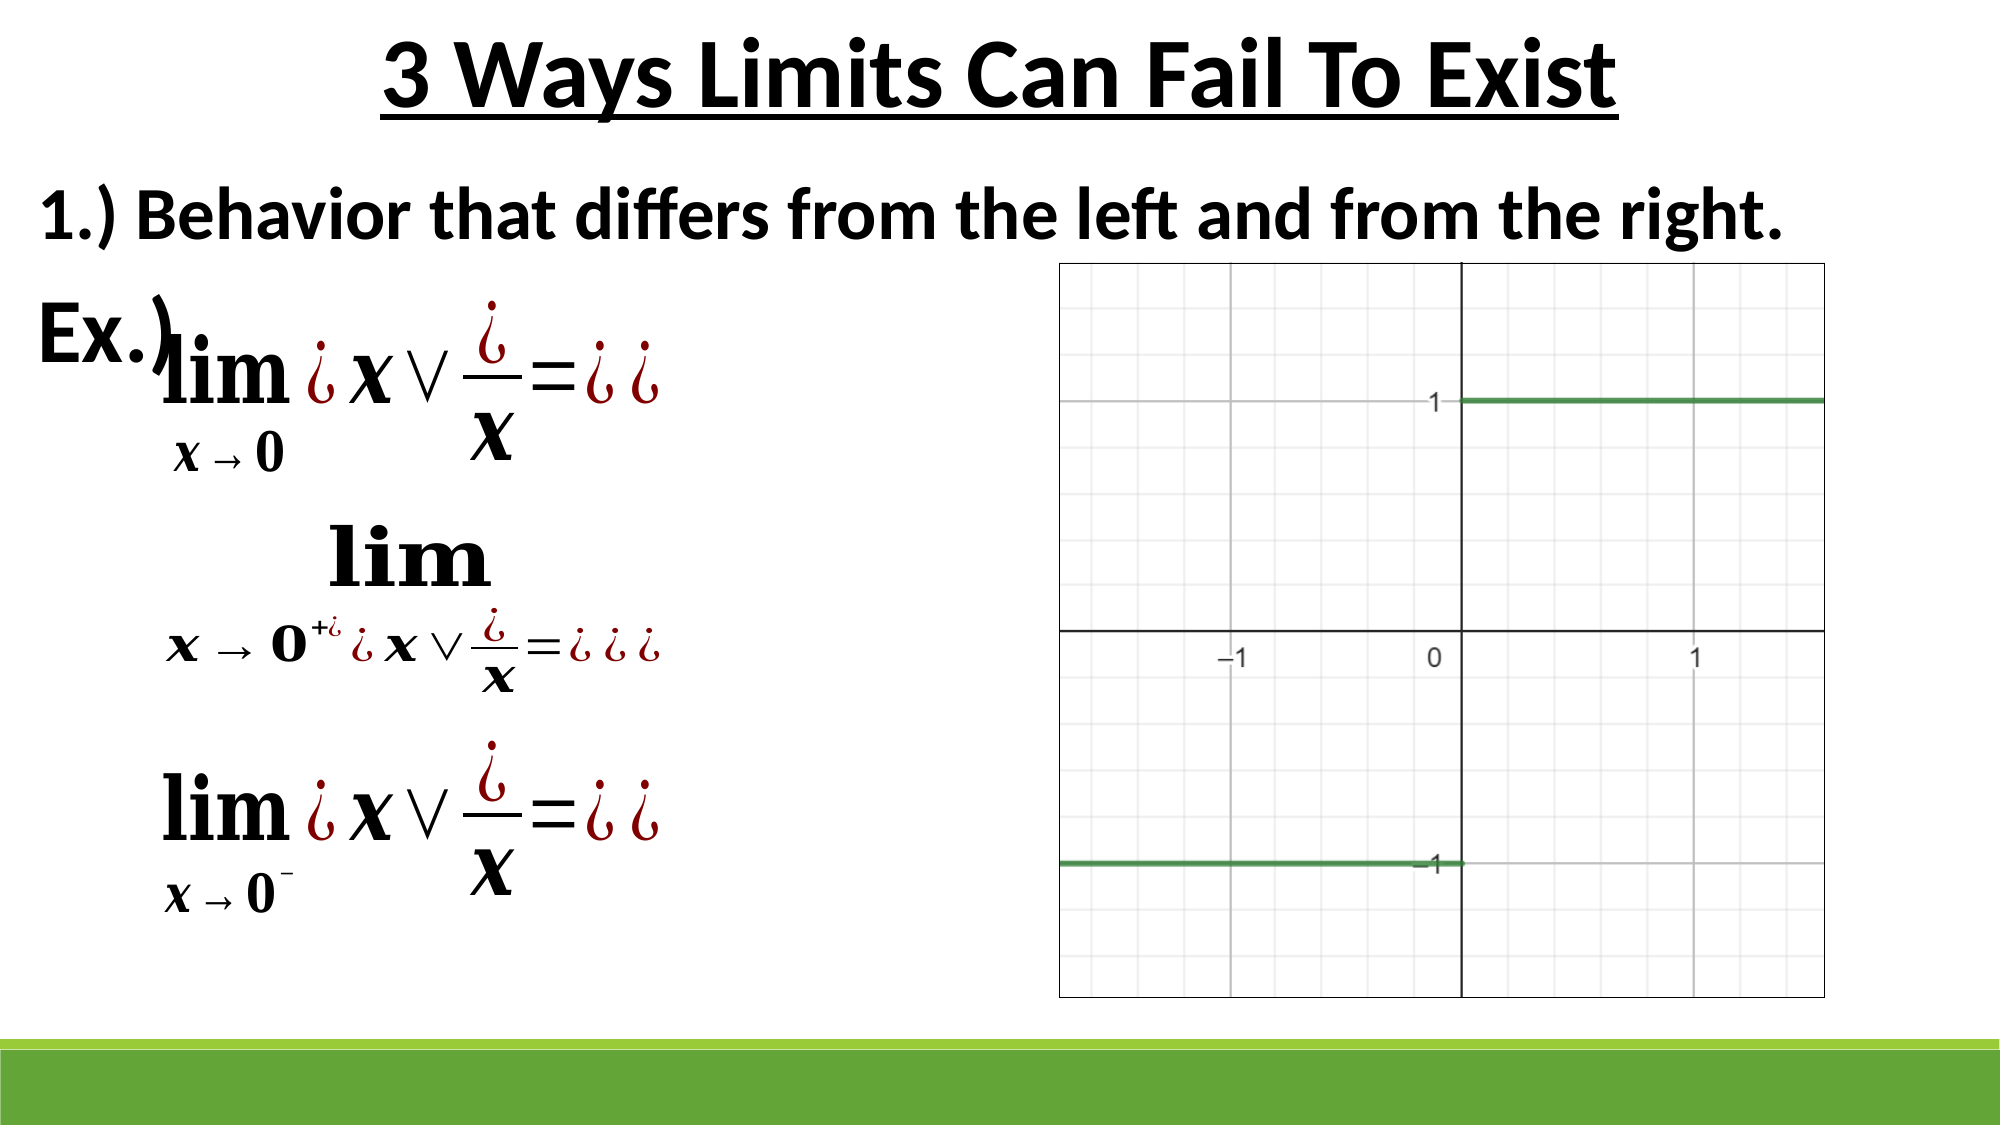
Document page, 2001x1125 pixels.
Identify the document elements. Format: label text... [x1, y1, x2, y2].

picture [1059, 262, 1825, 998]
text_box Ex.) [22, 262, 198, 388]
text_box 1.) Behavior that differs from the left and from the right. [22, 156, 1943, 262]
text_box 3 Ways Limits Can Fail To Exist [259, 0, 1741, 135]
